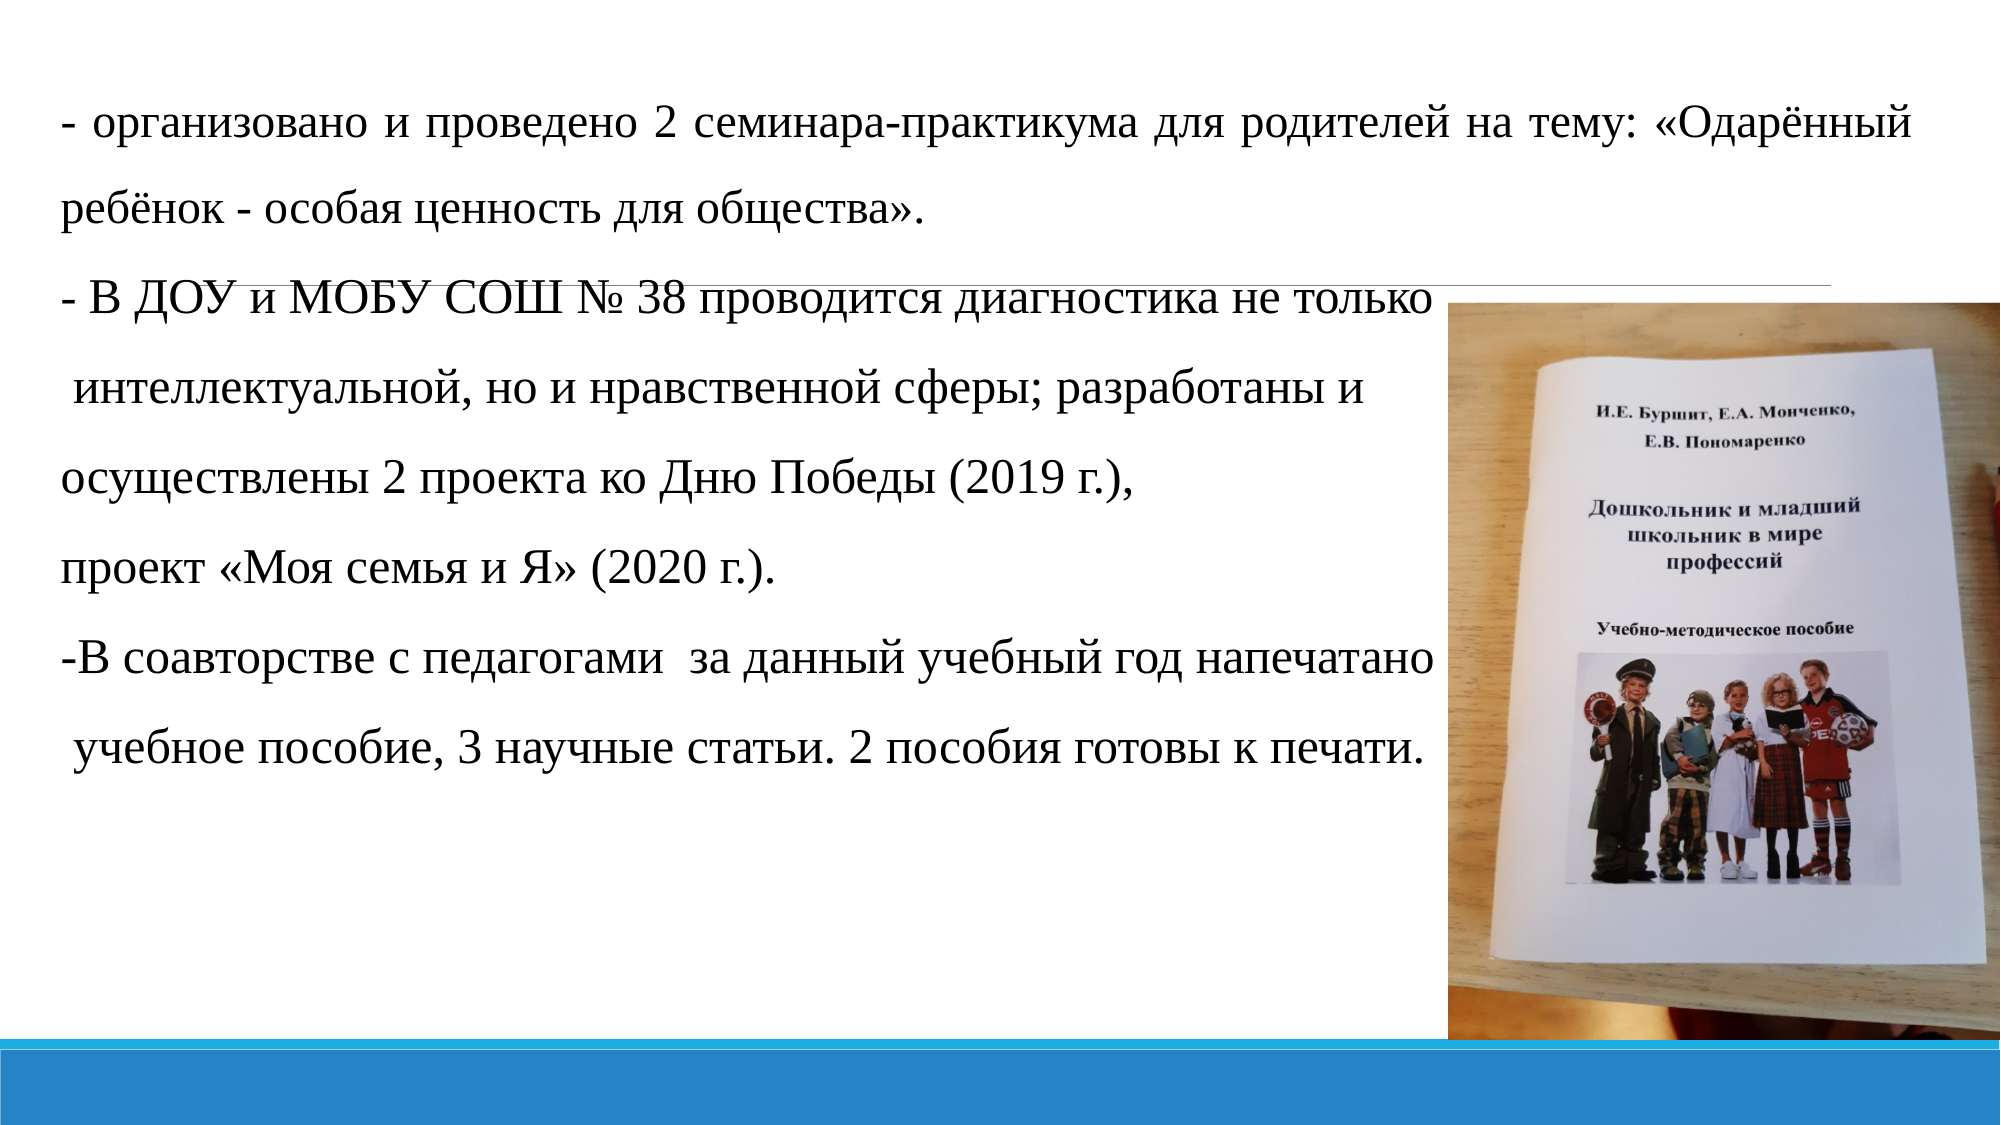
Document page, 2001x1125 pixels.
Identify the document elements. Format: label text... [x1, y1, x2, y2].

list - организовано и проведено 2 семинара-практикума для родителей на тему: «Одарённый ребёнок - особая ценность для общества». - В ДОУ и МОБУ СОШ № 38 проводится диагностика не только интеллектуальной, но и нравственной сферы; разработаны и осуществлены 2 проекта ко Дню Победы (2019 г.), проект «Моя семья и Я» (2020 г.). -В соавторстве с педагогами за данный учебный год напечатано учебное пособие, 3 научные статьи. 2 пособия готовы к печати. [45, 53, 1915, 971]
picture [1354, 303, 2000, 1039]
